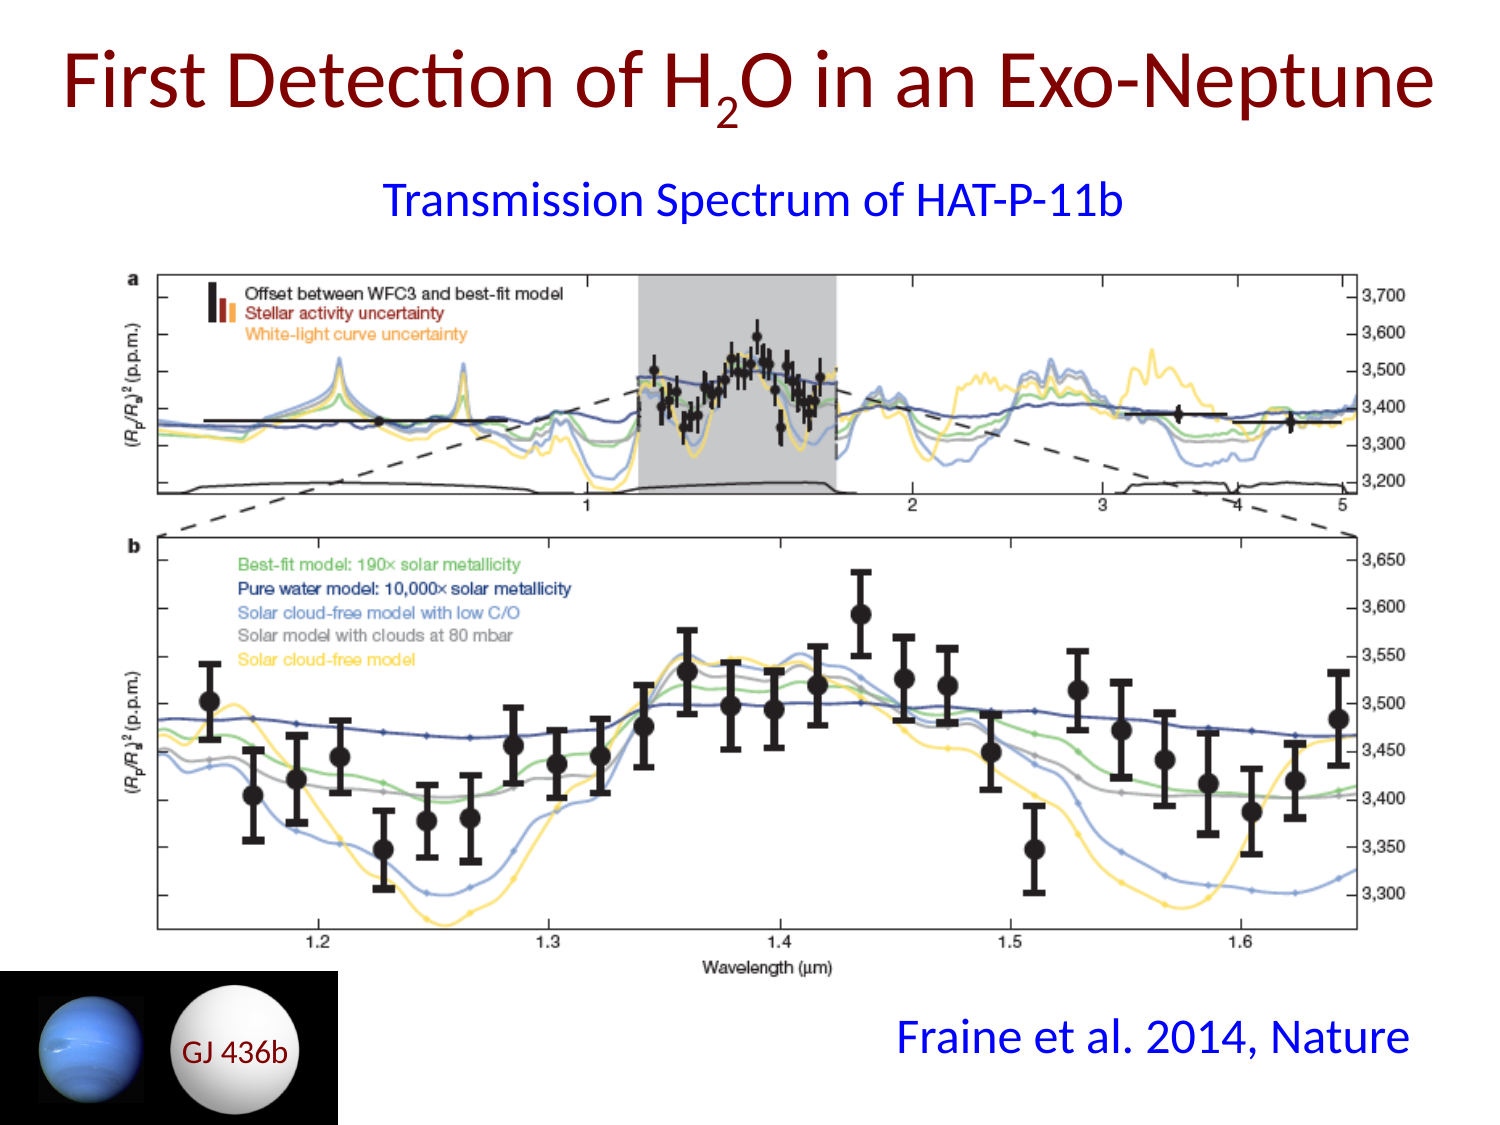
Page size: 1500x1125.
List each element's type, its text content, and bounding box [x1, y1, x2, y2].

title First Detection of H2O in an Exo-Neptune [0, 0, 1500, 175]
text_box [0, 971, 338, 1125]
text_box Transmission Spectrum of HAT-P-11b [368, 158, 1140, 234]
picture [103, 255, 1430, 990]
text_box Fraine et al. 2014, Nature [881, 998, 1426, 1071]
